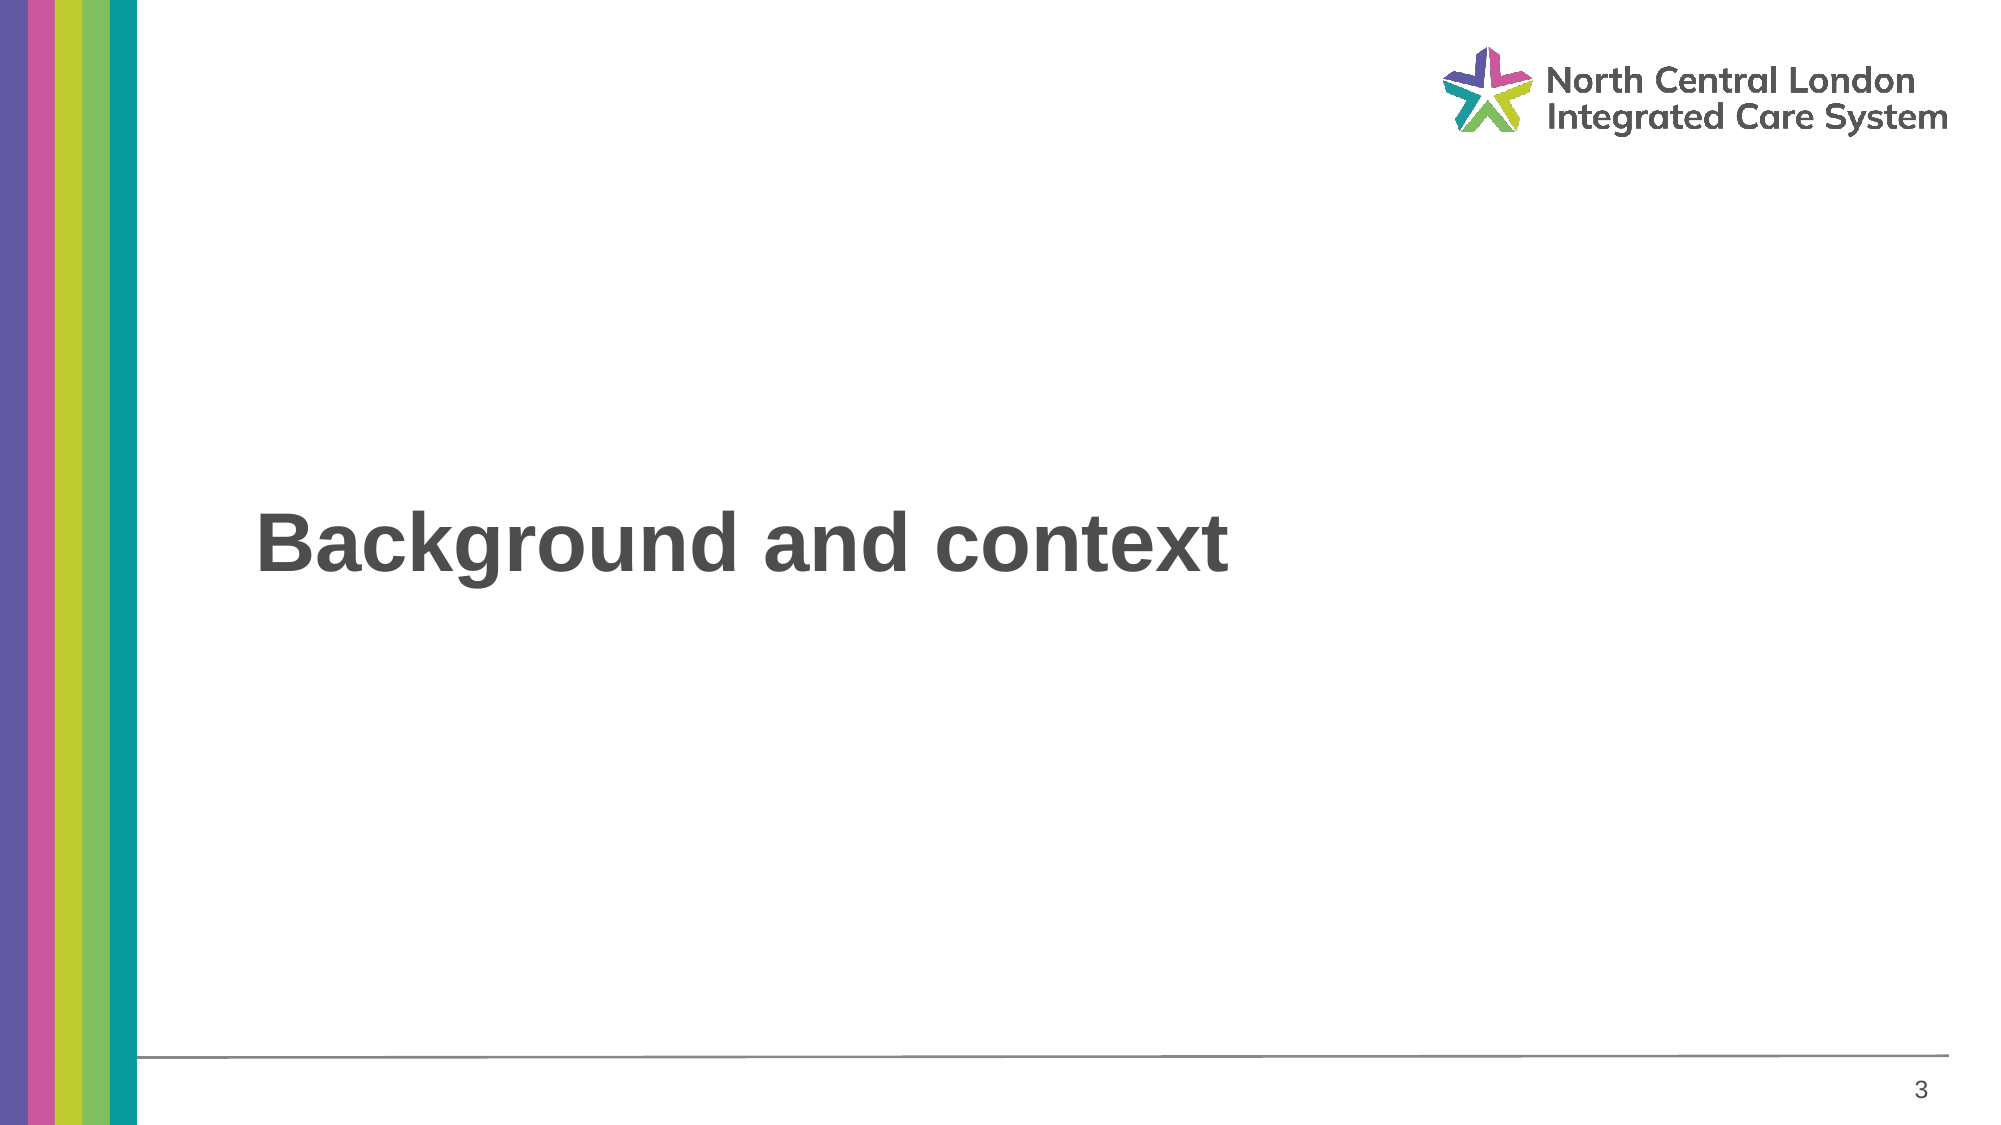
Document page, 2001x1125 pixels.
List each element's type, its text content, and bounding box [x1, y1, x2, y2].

list Background and context [255, 499, 1332, 626]
picture [1415, 32, 1984, 150]
picture [0, 0, 177, 1125]
